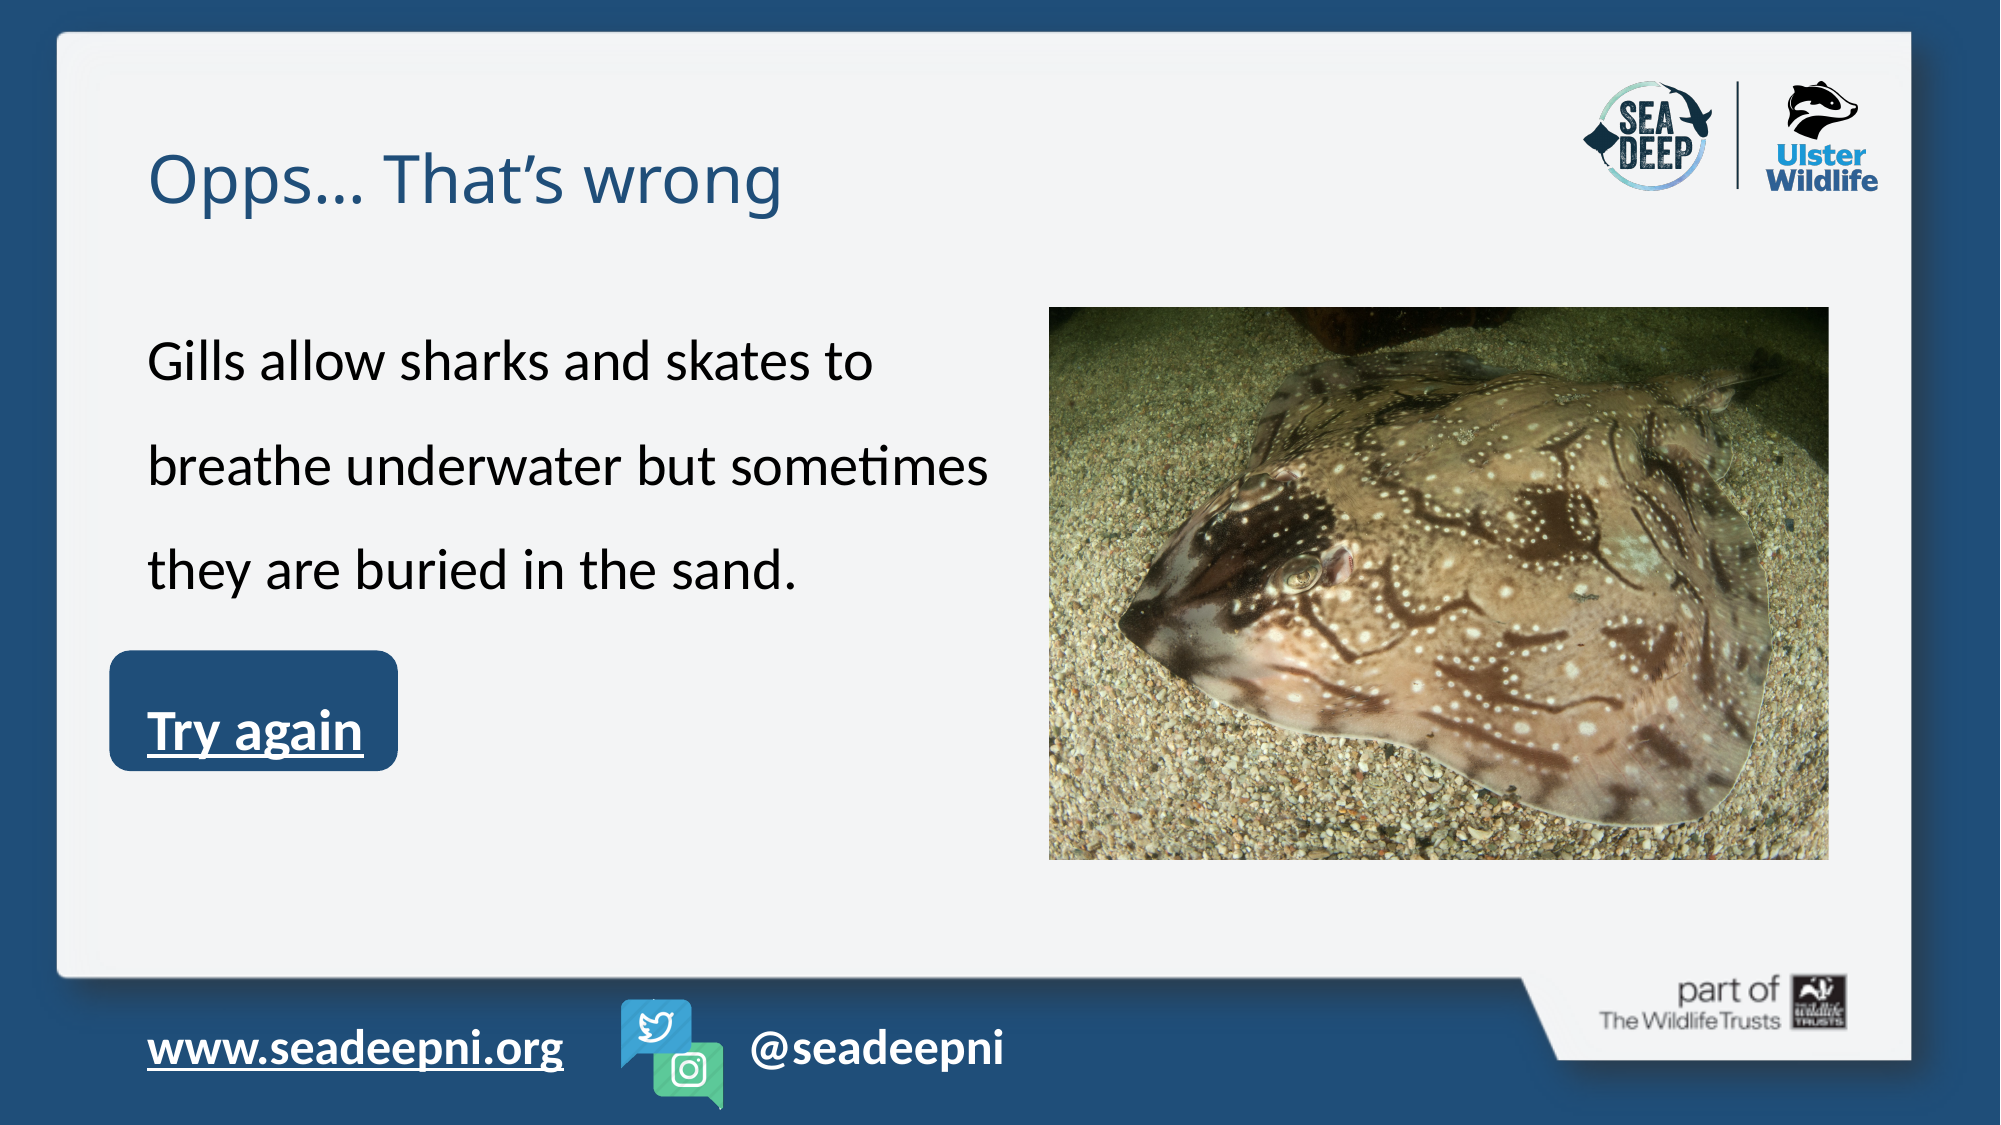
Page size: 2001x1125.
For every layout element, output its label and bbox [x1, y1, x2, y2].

picture [24, 0, 1976, 1125]
text_box [132, 998, 1507, 1114]
